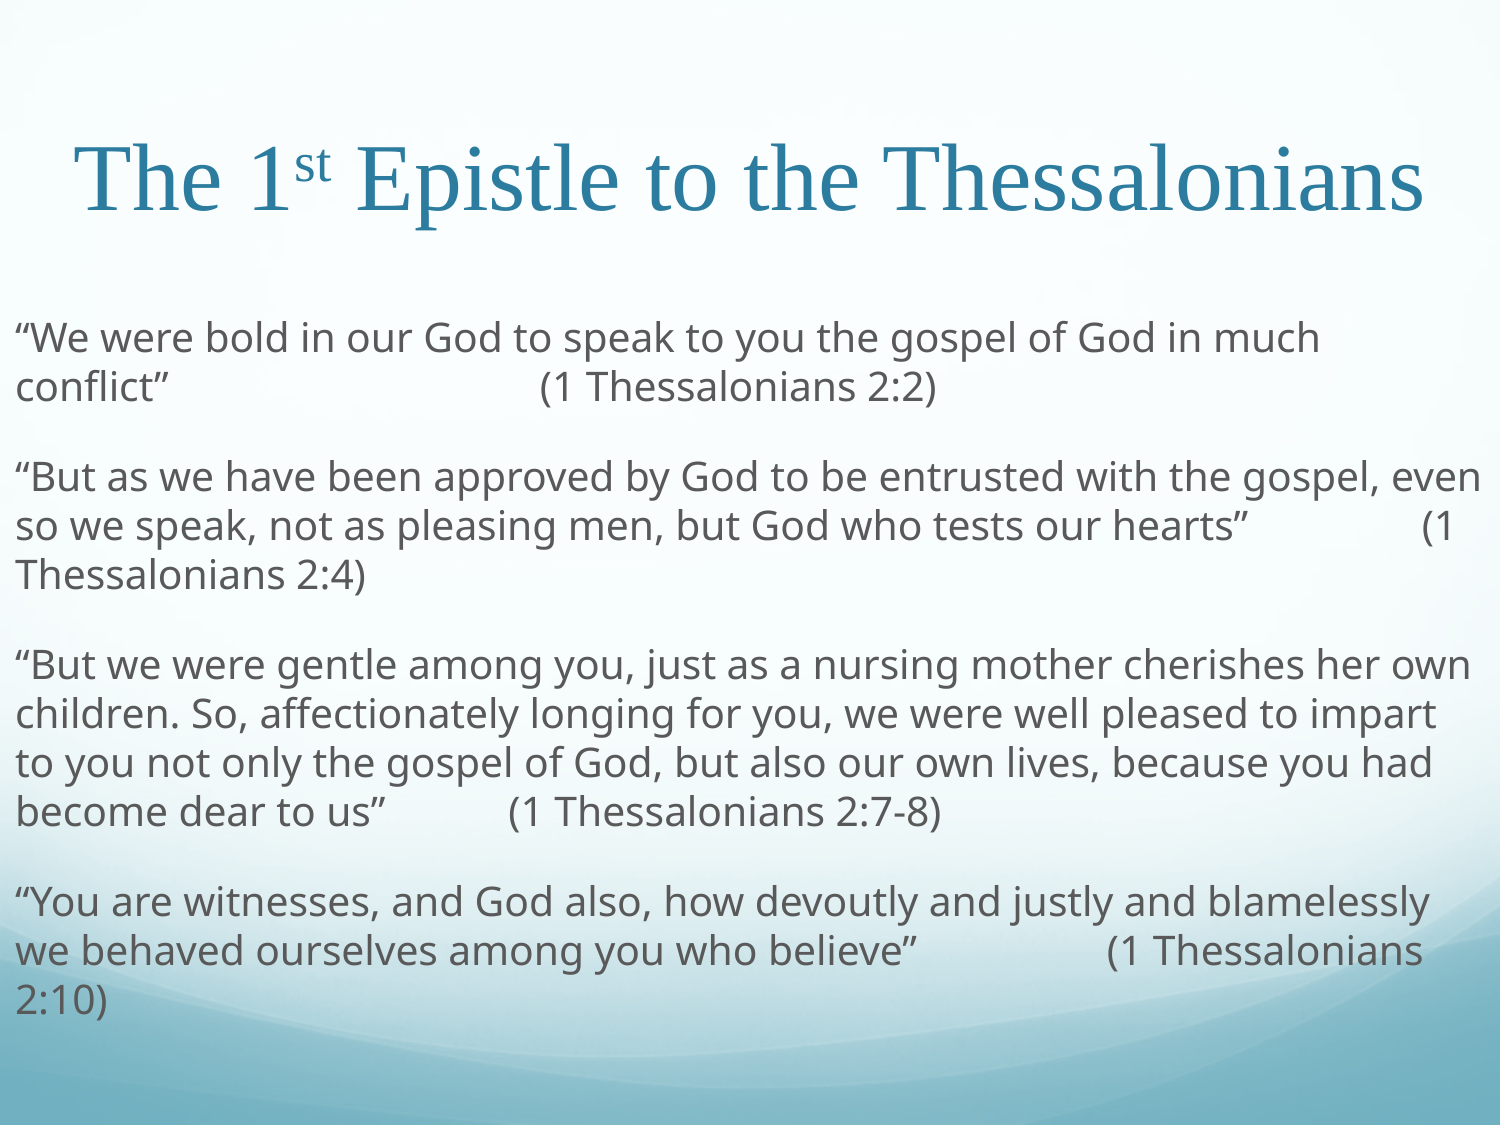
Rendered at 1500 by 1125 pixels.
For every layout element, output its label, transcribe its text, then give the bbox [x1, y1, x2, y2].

title The 1st Epistle to the Thessalonians [54, 17, 1446, 238]
list “We were bold in our God to speak to you the gospel of God in much conflict” (1 Thessalonians 2:2) “But as we have been approved by God to be entrusted with the gospel, even so we speak, not as pleasing men, but God who tests our hearts” (1 Thessalonians 2:4) “But we were gentle among you, just as a nursing mother cherishes her own children. So, affectionately longing for you, we were well pleased to impart to you not only the gospel of God, but also our own lives, because you had become dear to us” (1 Thessalonians 2:7-8) “You are witnesses, and God also, how devoutly and justly and blamelessly we behaved ourselves among you who believe” (1 Thessalonians 2:10) [0, 304, 1500, 1125]
